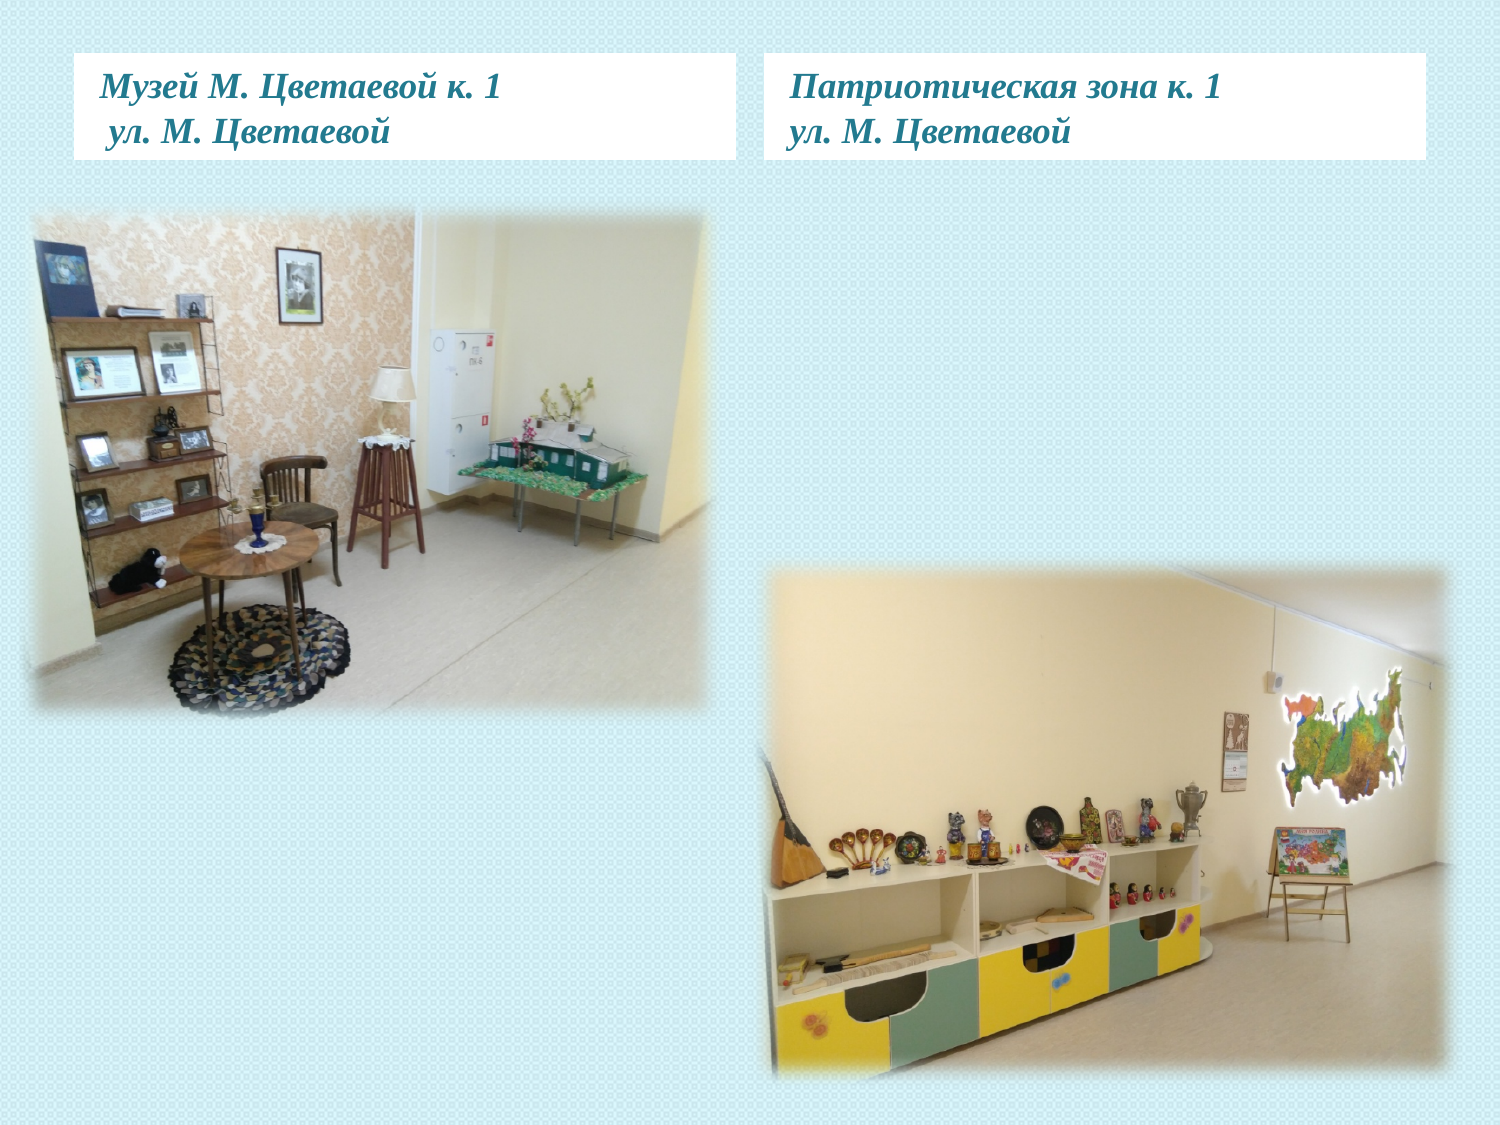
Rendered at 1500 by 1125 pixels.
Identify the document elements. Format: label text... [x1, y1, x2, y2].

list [15, 196, 725, 729]
list Патриотическая зона к. 1 ул. М. Цветаевой [764, 53, 1426, 160]
picture [749, 550, 1465, 1087]
list Музей М. Цветаевой к. 1 ул. М. Цветаевой [74, 53, 736, 160]
